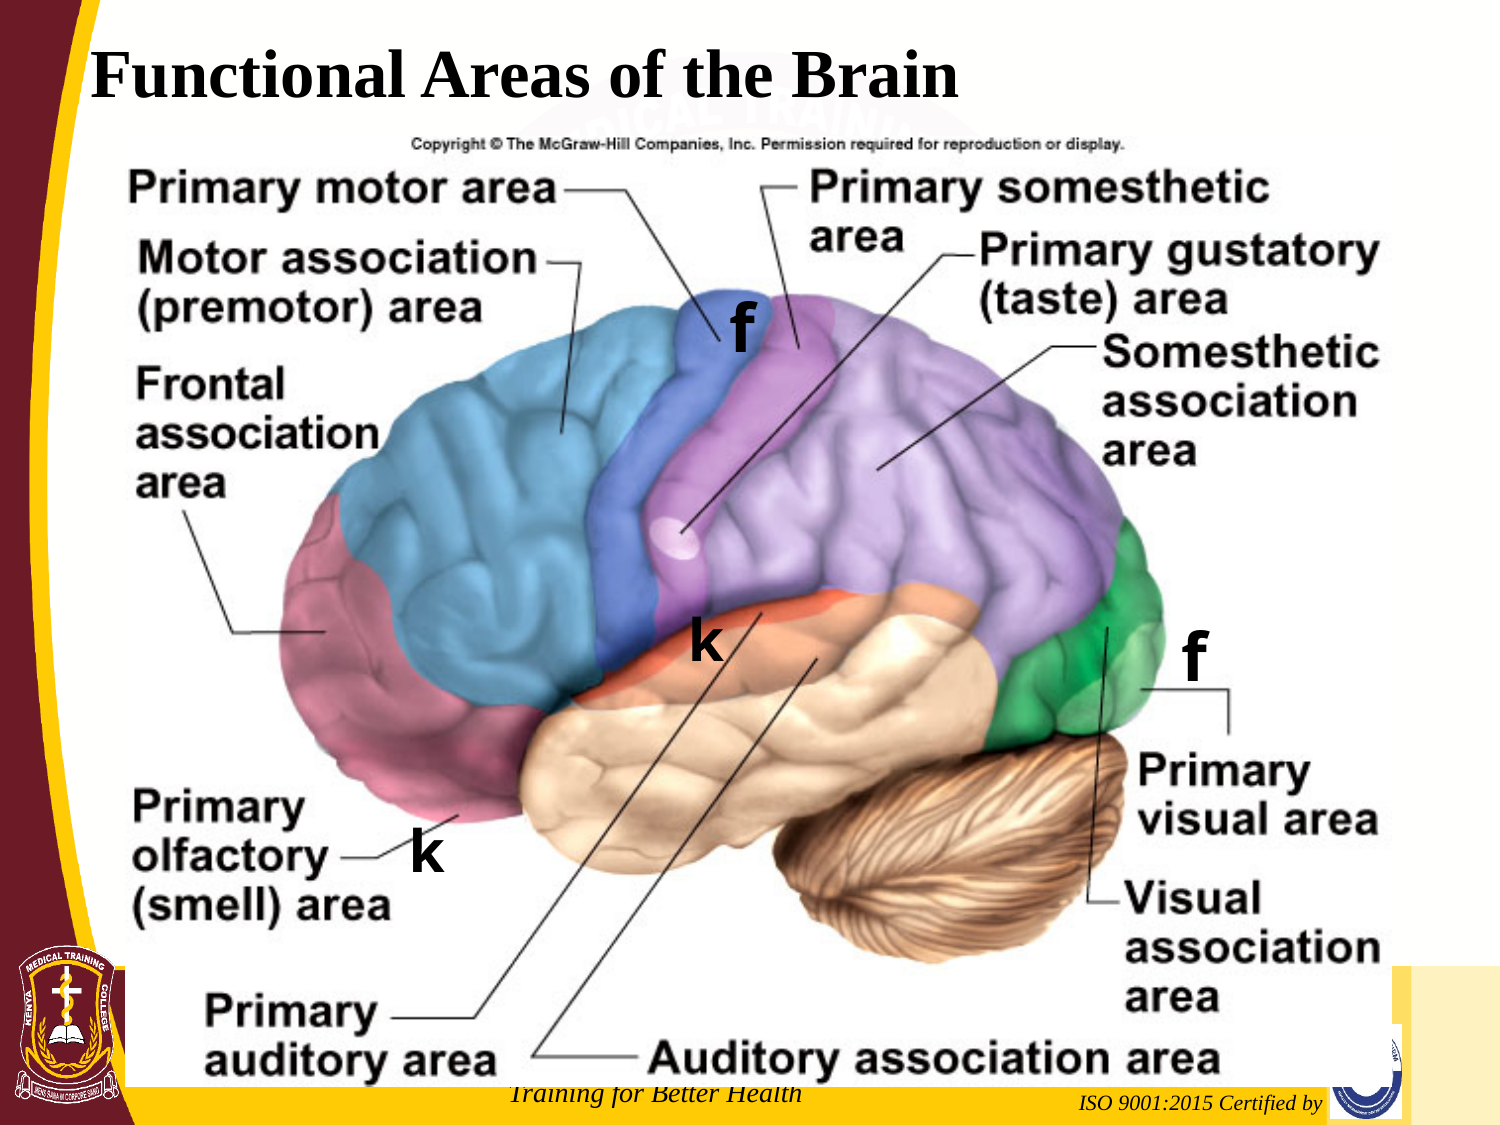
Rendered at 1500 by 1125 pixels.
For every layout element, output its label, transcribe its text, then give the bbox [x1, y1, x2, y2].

picture [0, 0, 1500, 1125]
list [125, 136, 1392, 1087]
title Functional Areas of the Brain [75, 24, 1425, 125]
